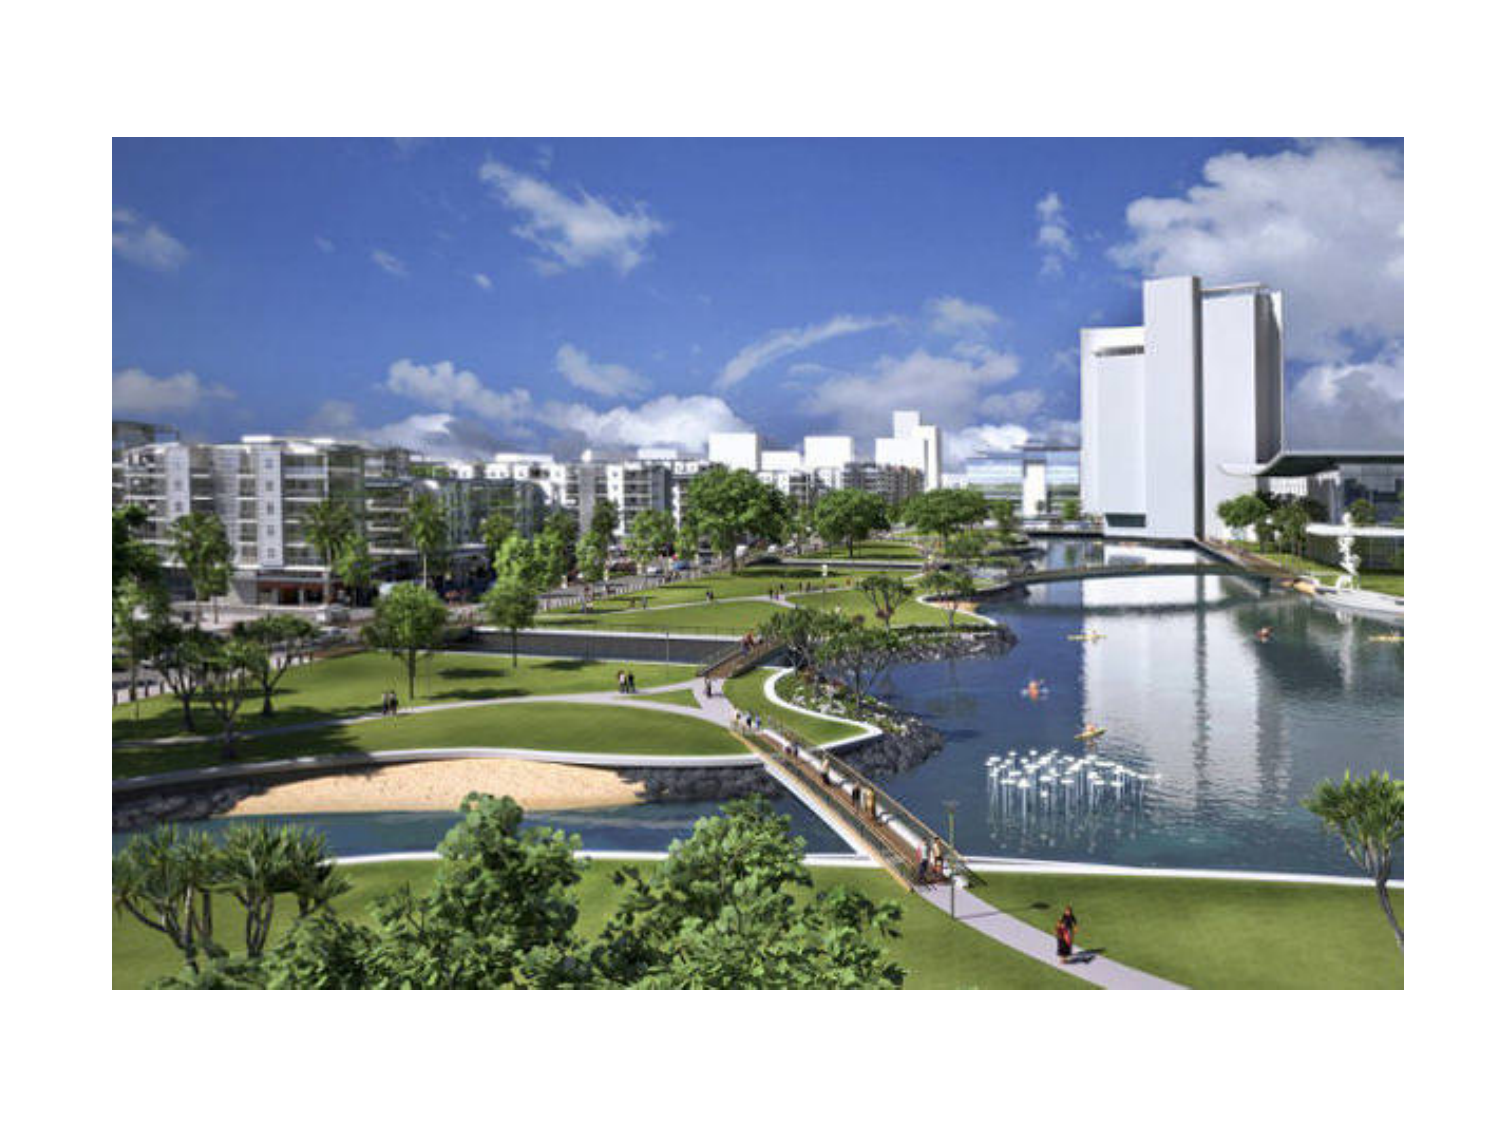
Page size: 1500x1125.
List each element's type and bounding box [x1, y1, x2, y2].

picture [112, 137, 1404, 990]
